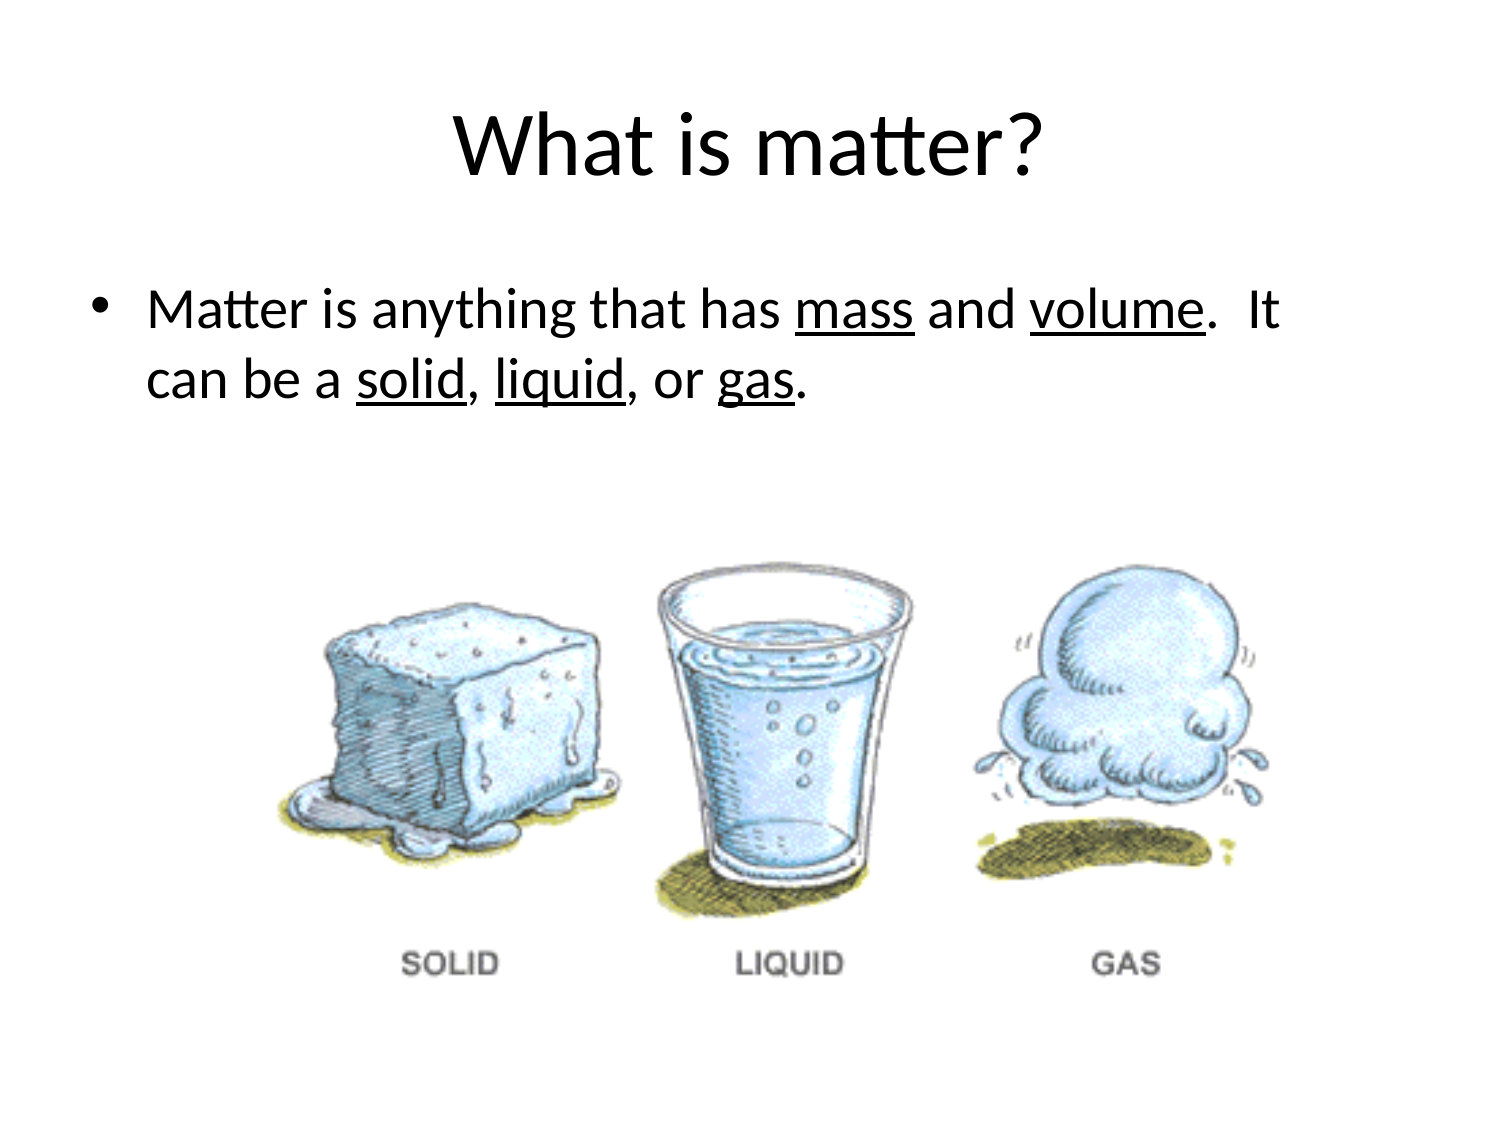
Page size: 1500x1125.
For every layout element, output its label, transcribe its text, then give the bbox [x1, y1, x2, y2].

title What is matter? [75, 45, 1425, 233]
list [262, 529, 1294, 1019]
list Matter is anything that has mass and volume. It can be a solid, liquid, or gas. [75, 262, 1388, 1005]
